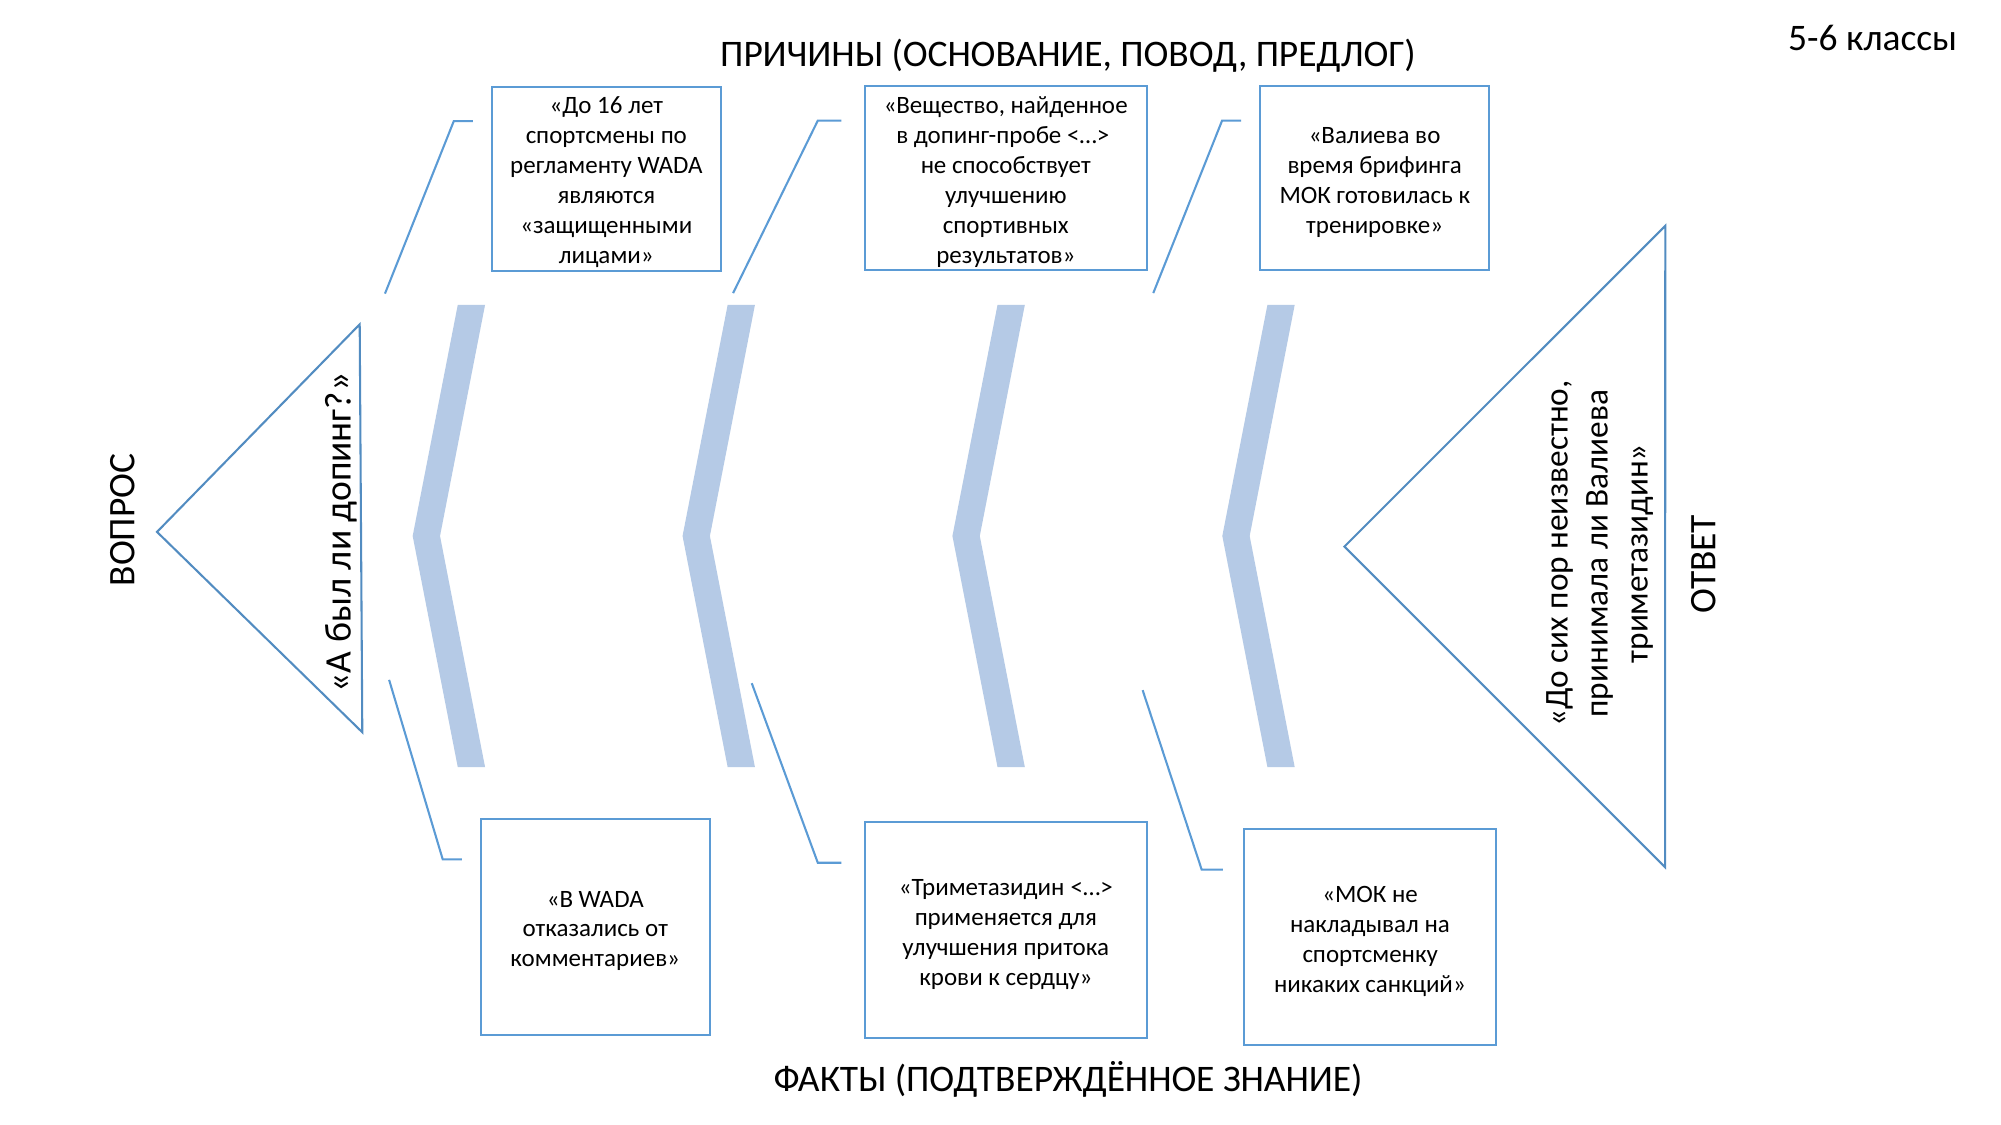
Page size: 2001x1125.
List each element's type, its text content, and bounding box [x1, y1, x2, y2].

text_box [89, 21, 1972, 1108]
text_box 5-6 классы [1724, 5, 1973, 65]
